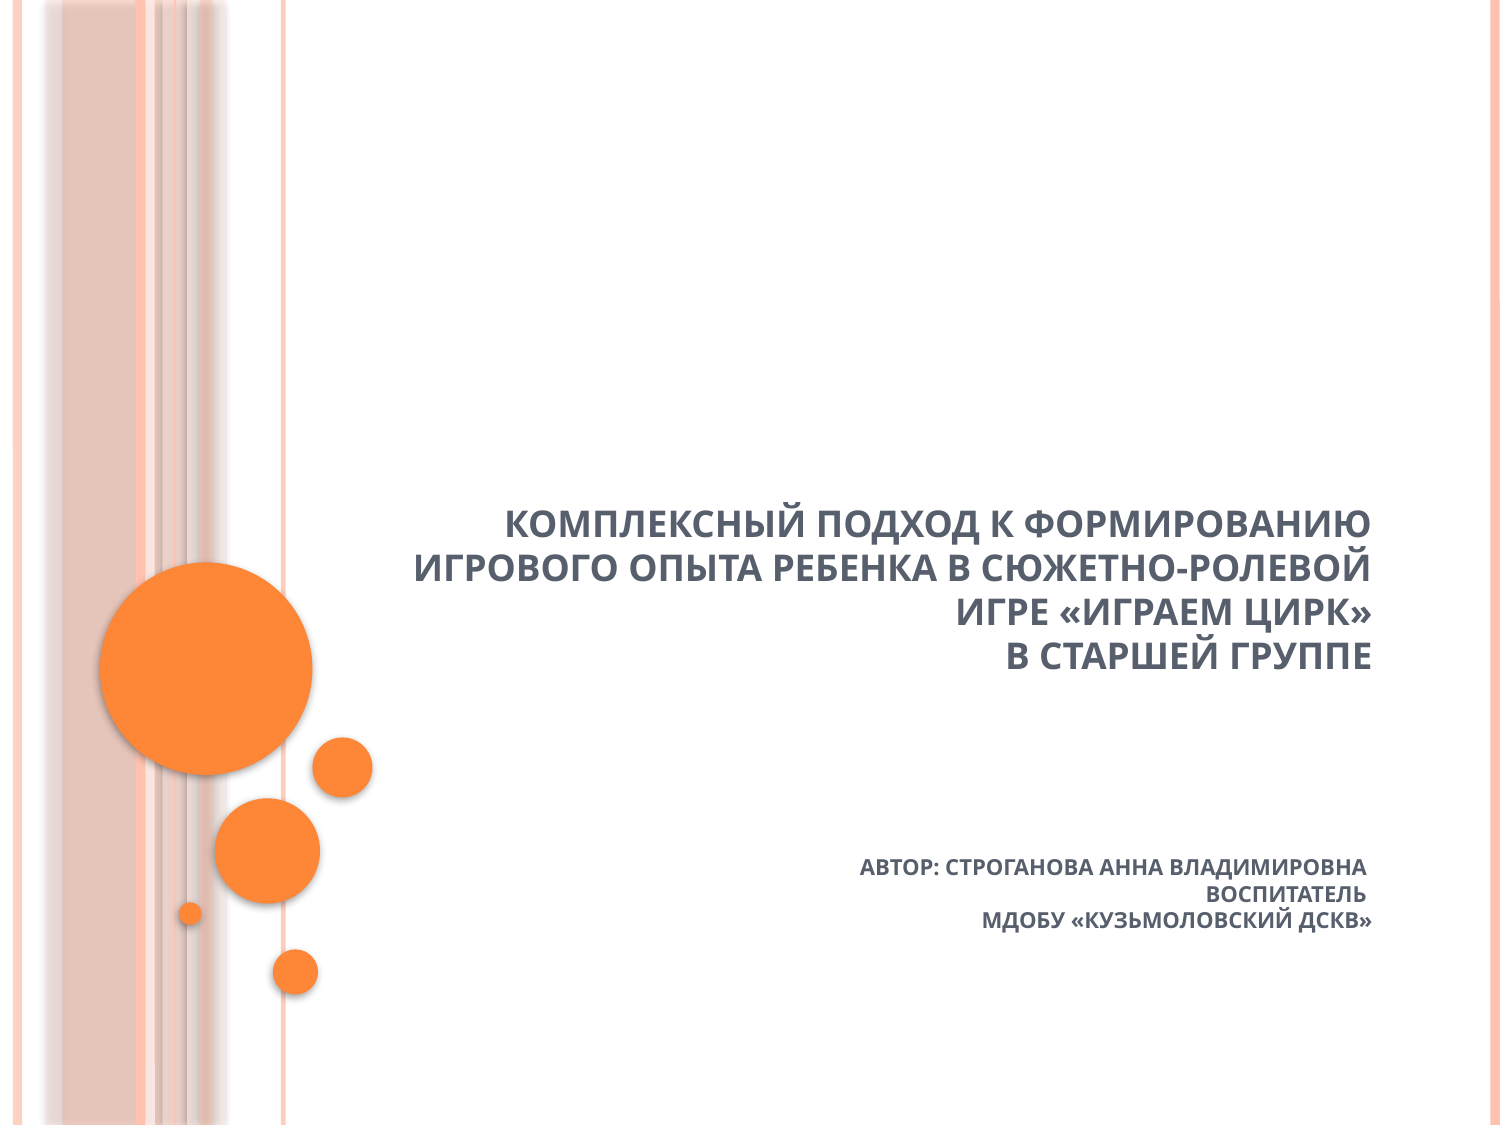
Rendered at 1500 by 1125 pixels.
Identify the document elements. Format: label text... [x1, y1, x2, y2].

title Комплексный подход к формированию игрового опыта ребенка в сюжетно-ролевой игре «Играем цирк» в старшей группе автор: Строганова Анна Владимировна воспитатель МДОБУ «Кузьмоловский ДСКВ» [375, 491, 1388, 941]
